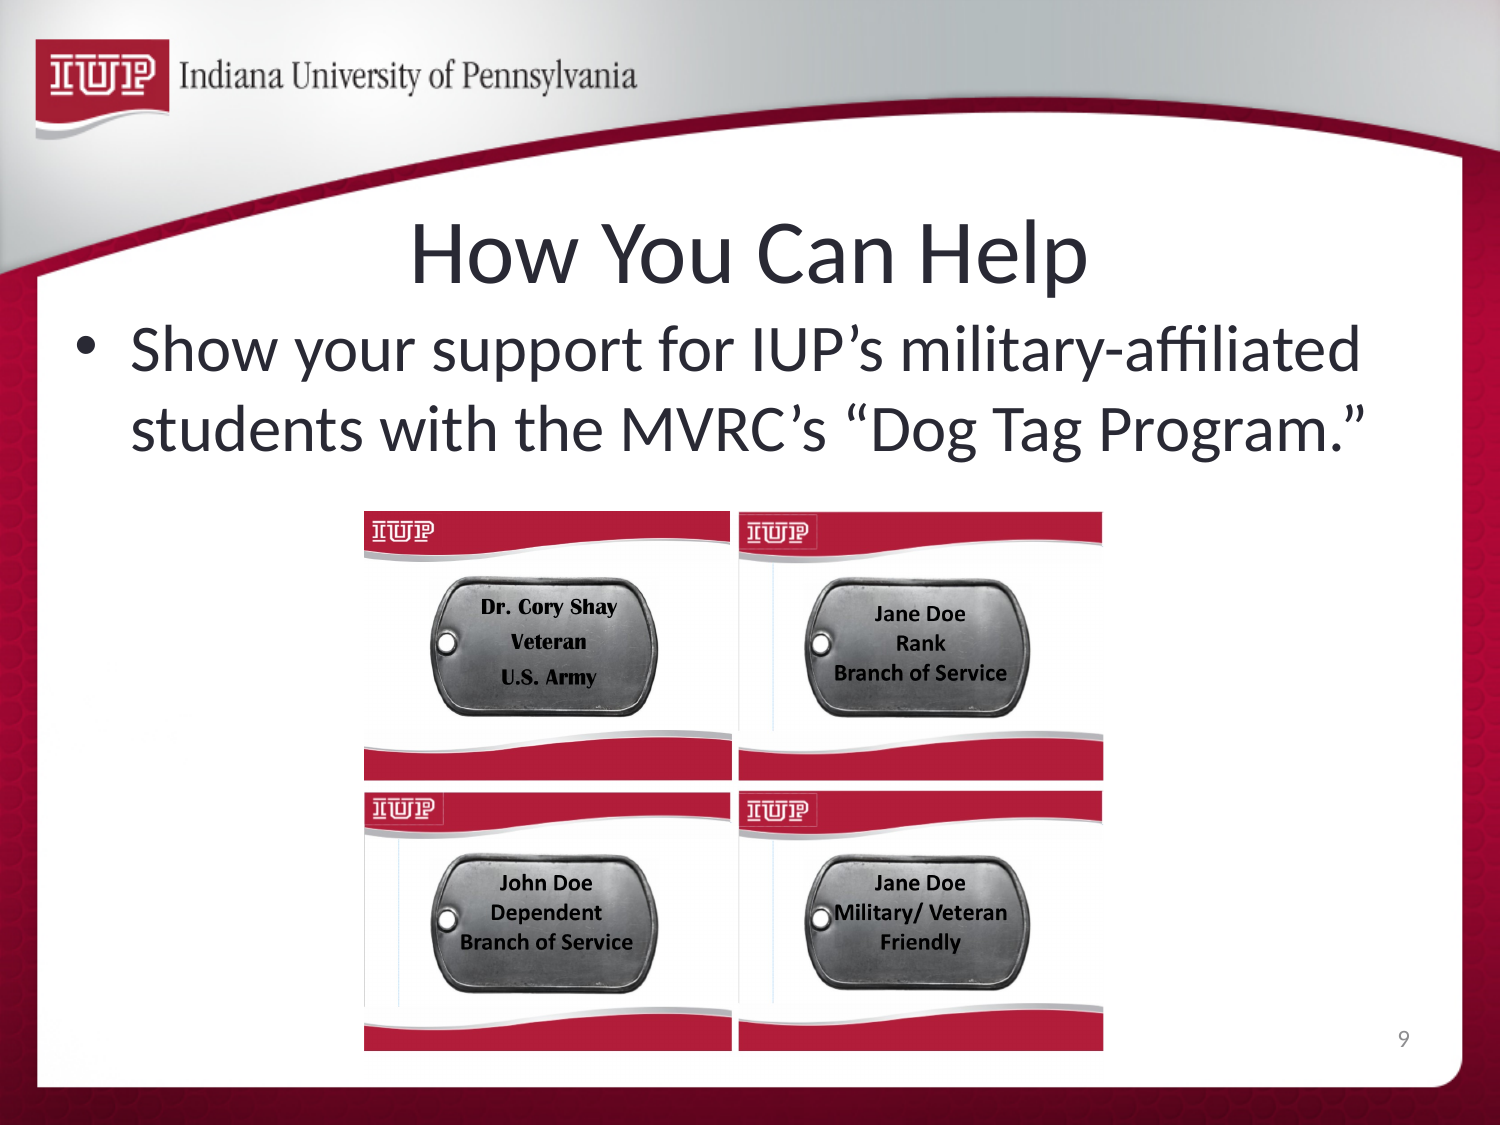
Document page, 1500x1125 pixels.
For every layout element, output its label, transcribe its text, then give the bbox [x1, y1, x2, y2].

title How You Can Help [75, 152, 1425, 341]
picture [0, 0, 1500, 1125]
slide_number 9 [1109, 1008, 1425, 1068]
list Show your support for IUP’s military-affiliated students with the MVRC’s “Dog Tag Program.” [59, 296, 1410, 814]
